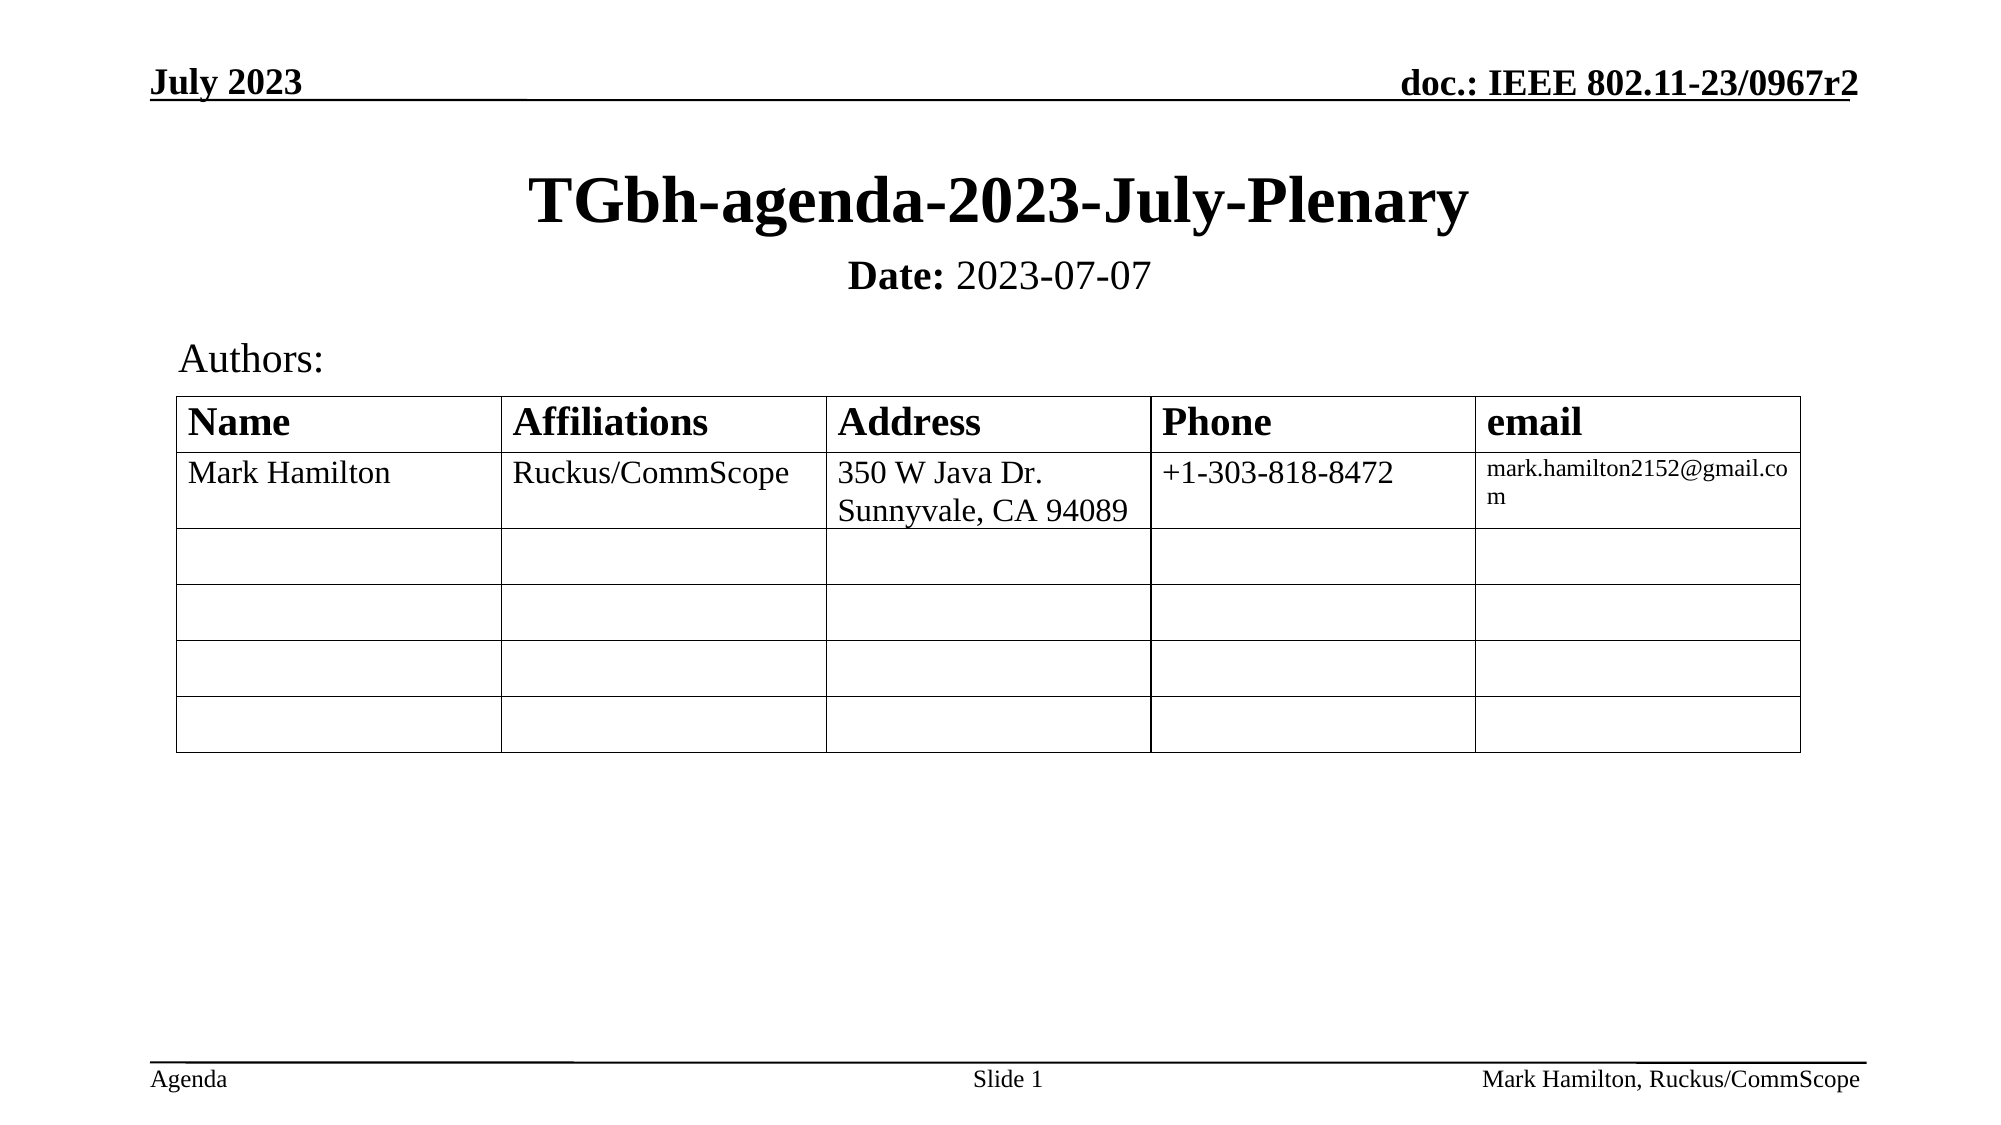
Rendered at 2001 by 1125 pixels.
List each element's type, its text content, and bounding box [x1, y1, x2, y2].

title TGbh-agenda-2023-July-Plenary [149, 151, 1851, 241]
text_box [161, 396, 1850, 804]
text_box Authors: [162, 323, 401, 387]
subtitle Date: 2023-07-07 [299, 239, 1701, 319]
slide_number Slide 1 [950, 1061, 1067, 1123]
